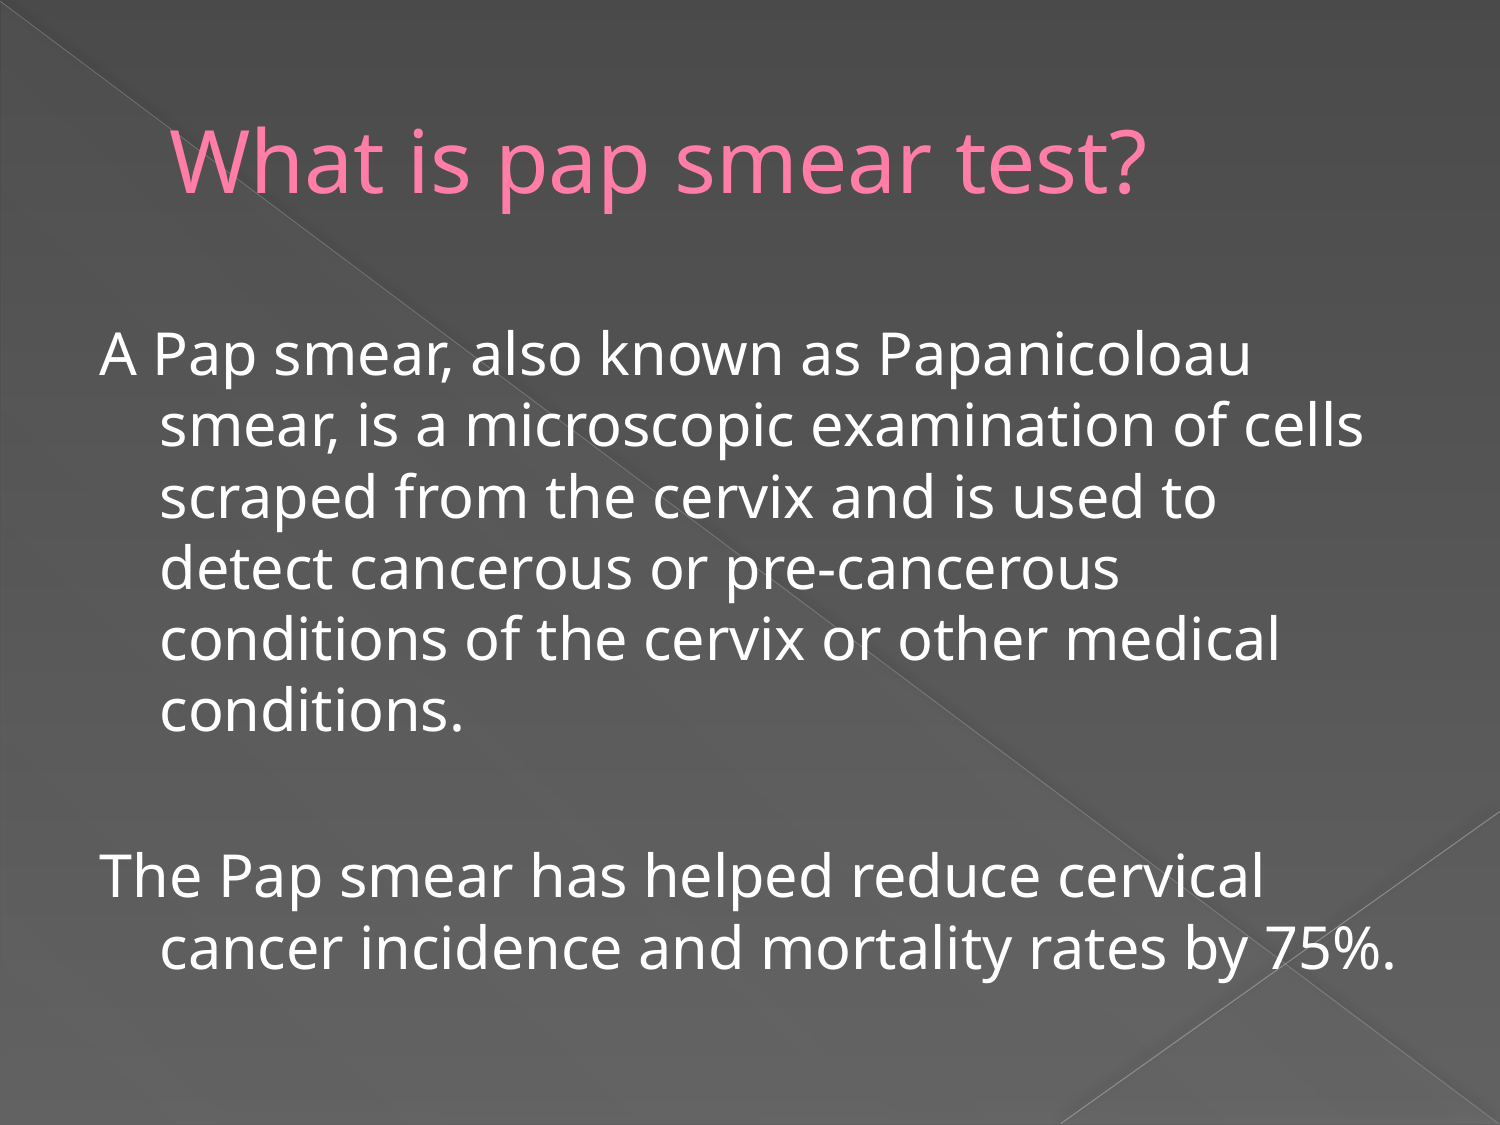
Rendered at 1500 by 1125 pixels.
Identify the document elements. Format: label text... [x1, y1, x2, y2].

title What is pap smear test? [75, 43, 1425, 274]
list A Pap smear, also known as Papanicoloau smear, is a microscopic examination of cells scraped from the cervix and is used to detect cancerous or pre-cancerous conditions of the cervix or other medical conditions. The Pap smear has helped reduce cervical cancer incidence and mortality rates by 75%. [75, 308, 1425, 1059]
